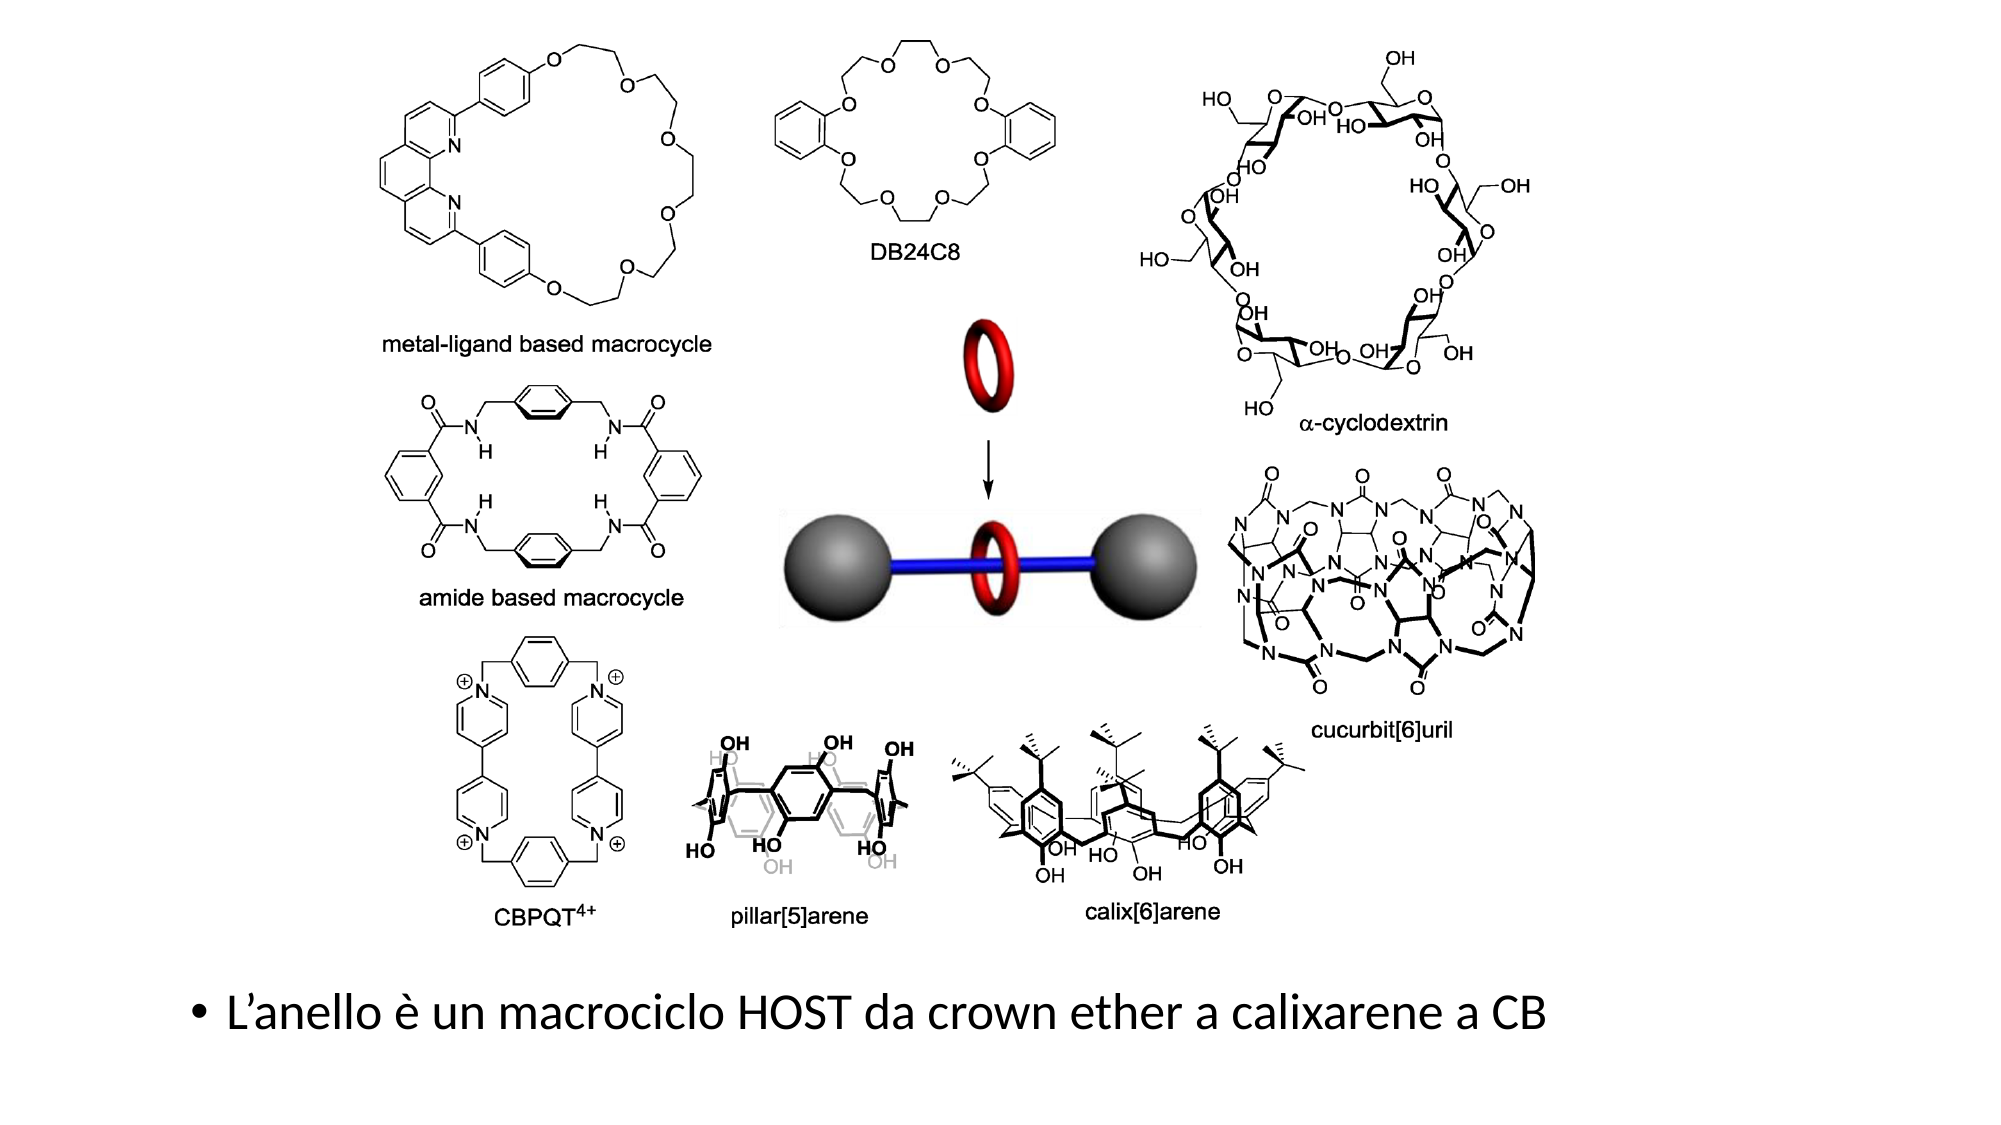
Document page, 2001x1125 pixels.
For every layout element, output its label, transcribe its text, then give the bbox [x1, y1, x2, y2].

list L’anello è un macrociclo HOST da crown ether a calixarene a CB [175, 977, 1901, 1049]
picture [379, 40, 1535, 928]
